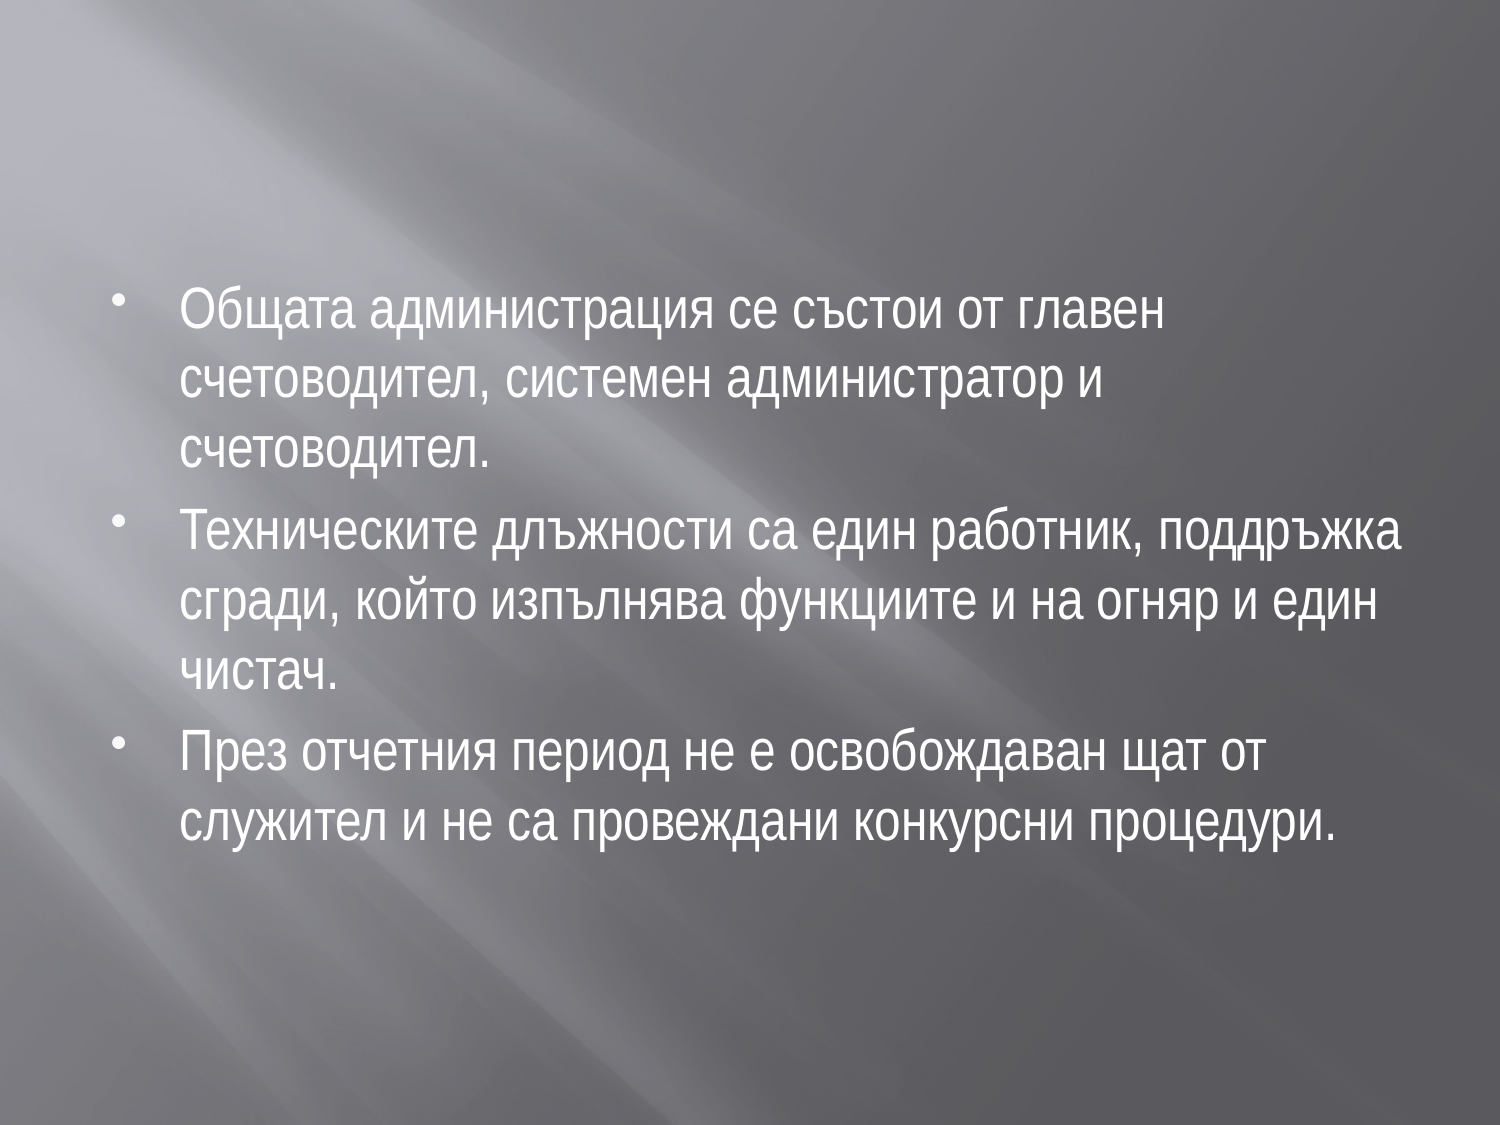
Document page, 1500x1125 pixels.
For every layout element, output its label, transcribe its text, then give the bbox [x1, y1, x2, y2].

list Общата администрация се състои от главен счетоводител, системен администратор и счетоводител. Техническите длъжности са един работник, поддръжка сгради, който изпълнява функциите и на огняр и един чистач. През отчетния период не е освобождаван щат от служител и не са провеждани конкурсни процедури. [75, 262, 1425, 1035]
